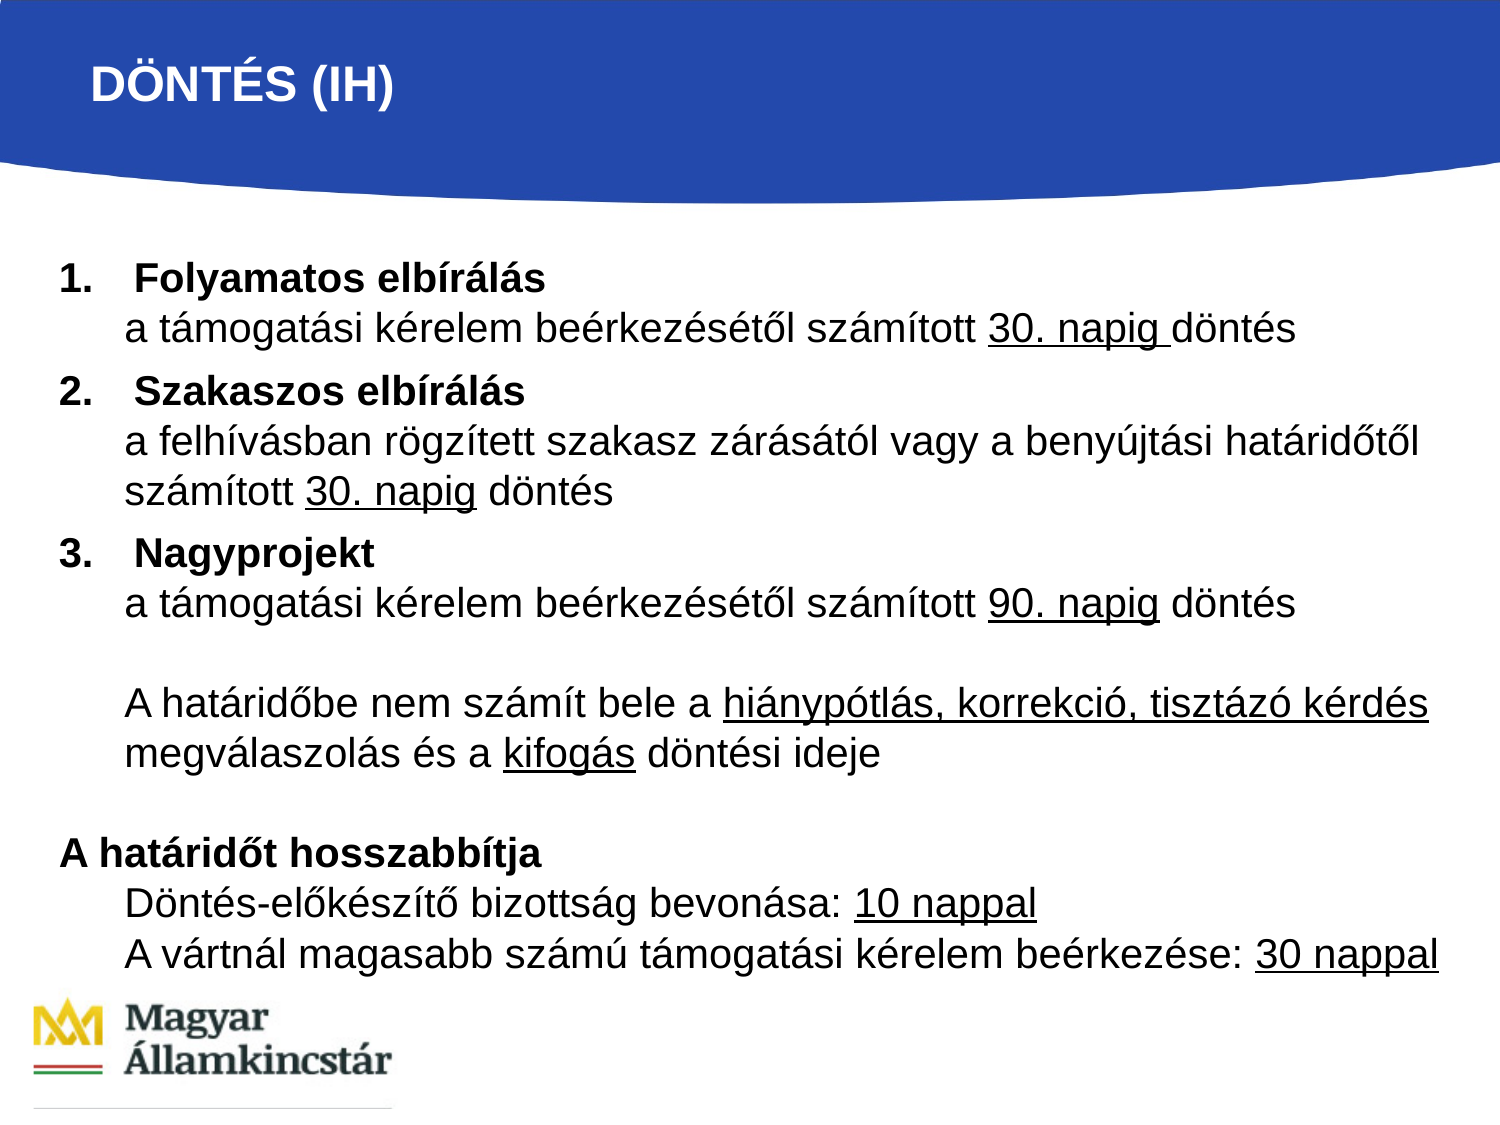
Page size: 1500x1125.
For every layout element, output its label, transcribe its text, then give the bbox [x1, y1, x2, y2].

picture [0, 0, 1500, 1125]
text_box Folyamatos elbírálás a támogatási kérelem beérkezésétől számított 30. napig döntés Szakaszos elbírálás a felhívásban rögzített szakasz zárásától vagy a benyújtási határidőtől számított 30. napig döntés Nagyprojekt a támogatási kérelem beérkezésétől számított 90. napig döntés A határidőbe nem számít bele a hiánypótlás, korrekció, tisztázó kérdés megválaszolás és a kifogás döntési ideje A határidőt hosszabbítja Döntés-előkészítő bizottság bevonása: 10 nappal A vártnál magasabb számú támogatási kérelem beérkezése: 30 nappal [43, 243, 1457, 1035]
text_box Döntés (IH) [74, 0, 1425, 163]
